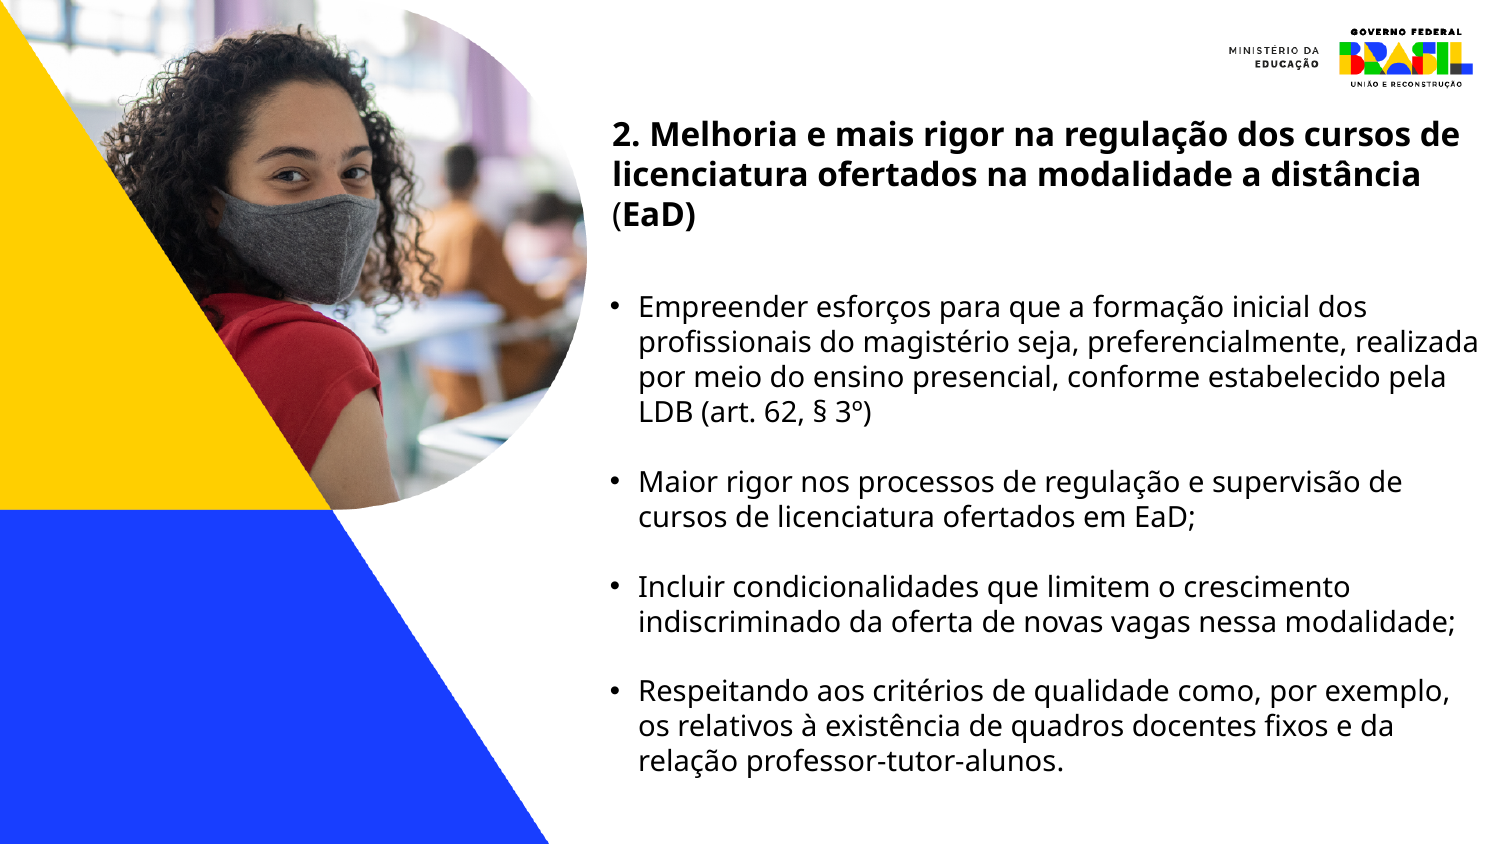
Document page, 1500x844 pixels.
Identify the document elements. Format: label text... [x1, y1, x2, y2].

picture [0, 0, 1500, 844]
text_box Empreender esforços para que a formação inicial dos profissionais do magistério seja, preferencialmente, realizada por meio do ensino presencial, conforme estabelecido pela LDB (art. 62, § 3º) Maior rigor nos processos de regulação e supervisão de cursos de licenciatura ofertados em EaD; Incluir condicionalidades que limitem o crescimento indiscriminado da oferta de novas vagas nessa modalidade; Respeitando aos critérios de qualidade como, por exemplo, os relativos à existência de quadros docentes fixos e da relação professor-tutor-alunos. [594, 273, 1500, 838]
text_box 2. Melhoria e mais rigor na regulação dos cursos de licenciatura ofertados na modalidade a distância (EaD) [596, 98, 1500, 248]
